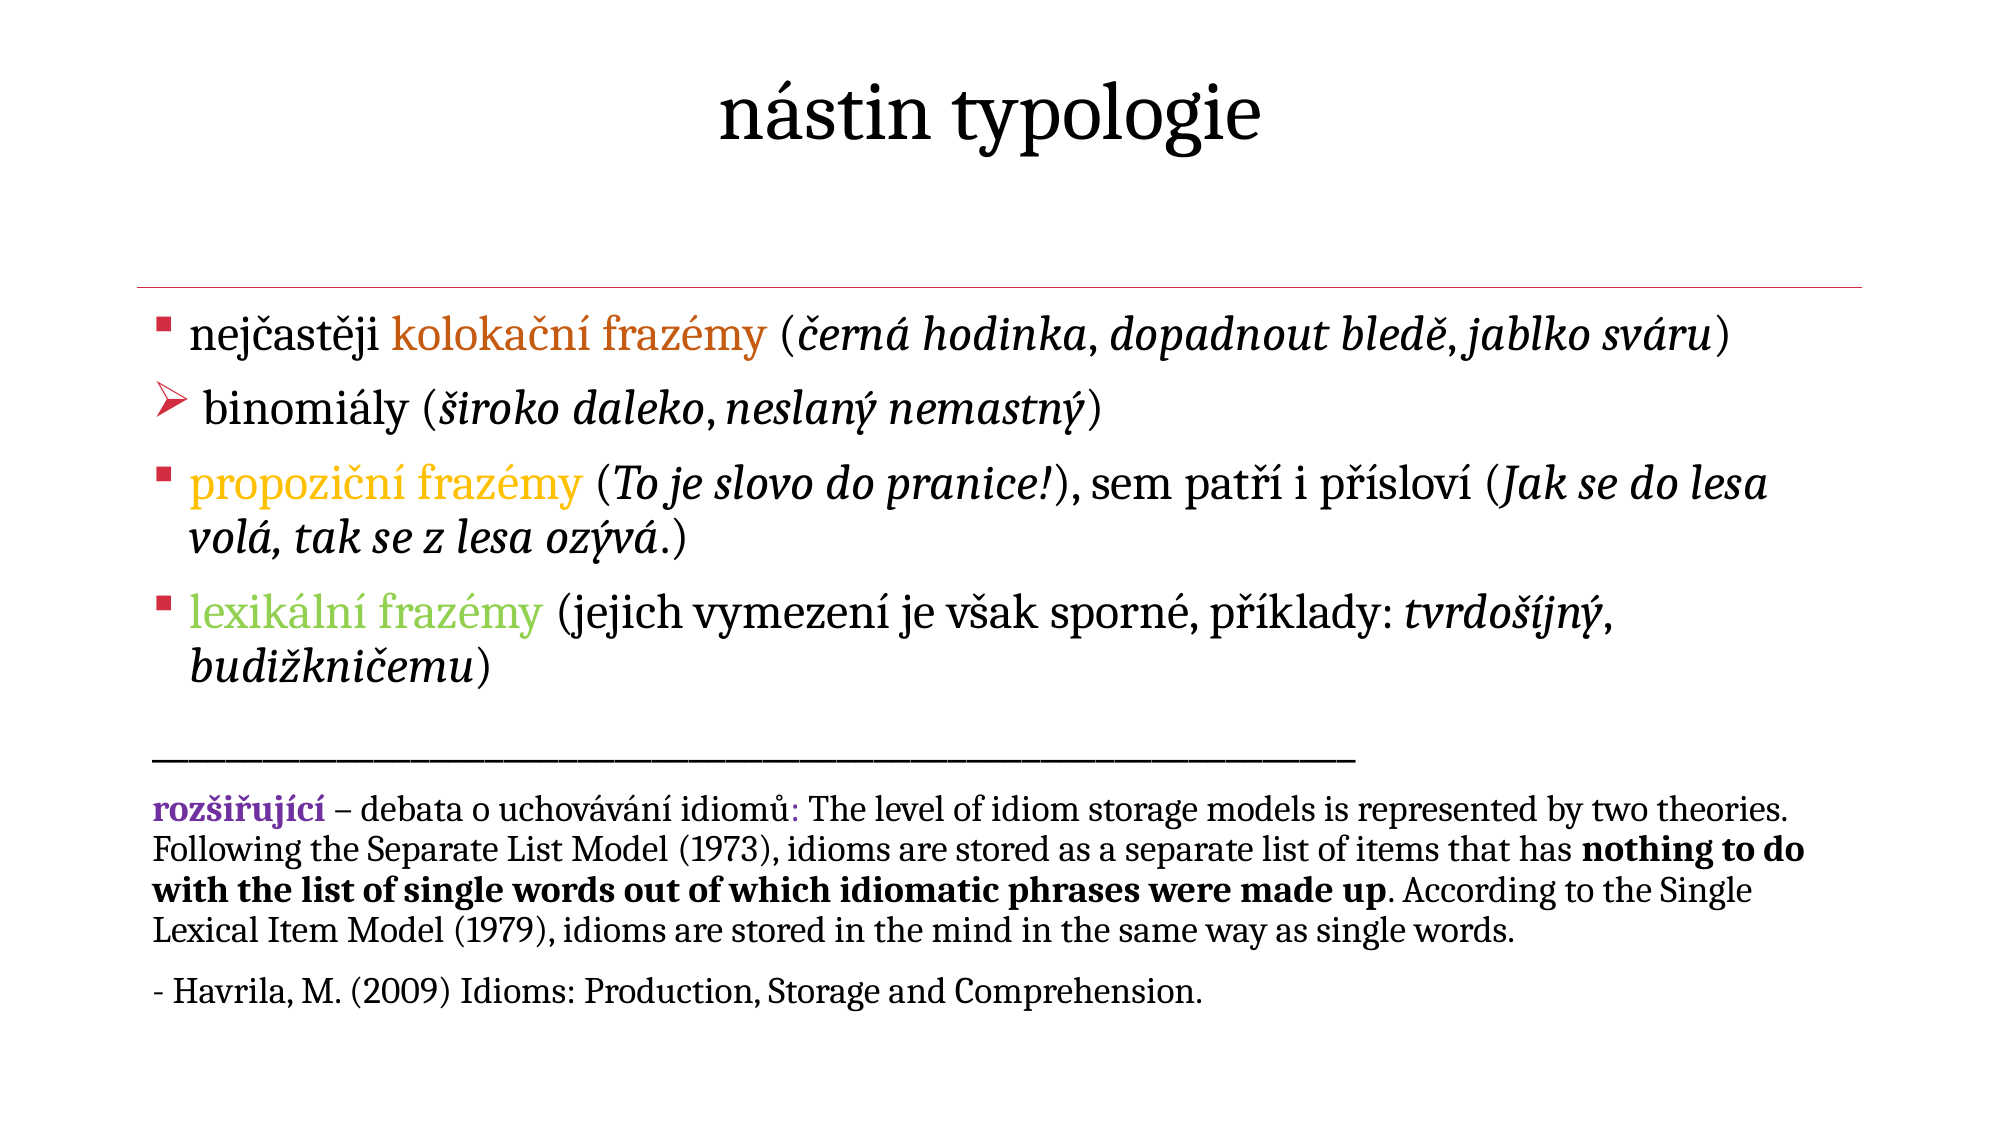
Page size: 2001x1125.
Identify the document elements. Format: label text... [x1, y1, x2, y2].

title nástin typologie [137, 59, 1863, 278]
list nejčastěji kolokační frazémy (černá hodinka, dopadnout bledě, jablko sváru) binomiály (široko daleko, neslaný nemastný) propoziční frazémy (To je slovo do pranice!), sem patří i přísloví (Jak se do lesa volá, tak se z lesa ozývá.) lexikální frazémy (jejich vymezení je však sporné, příklady: tvrdošíjný, budižkničemu) _________________________________________________________________ rozšiřující – debata o uchovávání idiomů: The level of idiom storage models is represented by two theories. Following the Separate List Model (1973), idioms are stored as a separate list of items that has nothing to do with the list of single words out of which idiomatic phrases were made up. According to the Single Lexical Item Model (1979), idioms are stored in the mind in the same way as single words. - Havrila, M. (2009) Idioms: Production, Storage and Comprehension. [137, 299, 1863, 1014]
